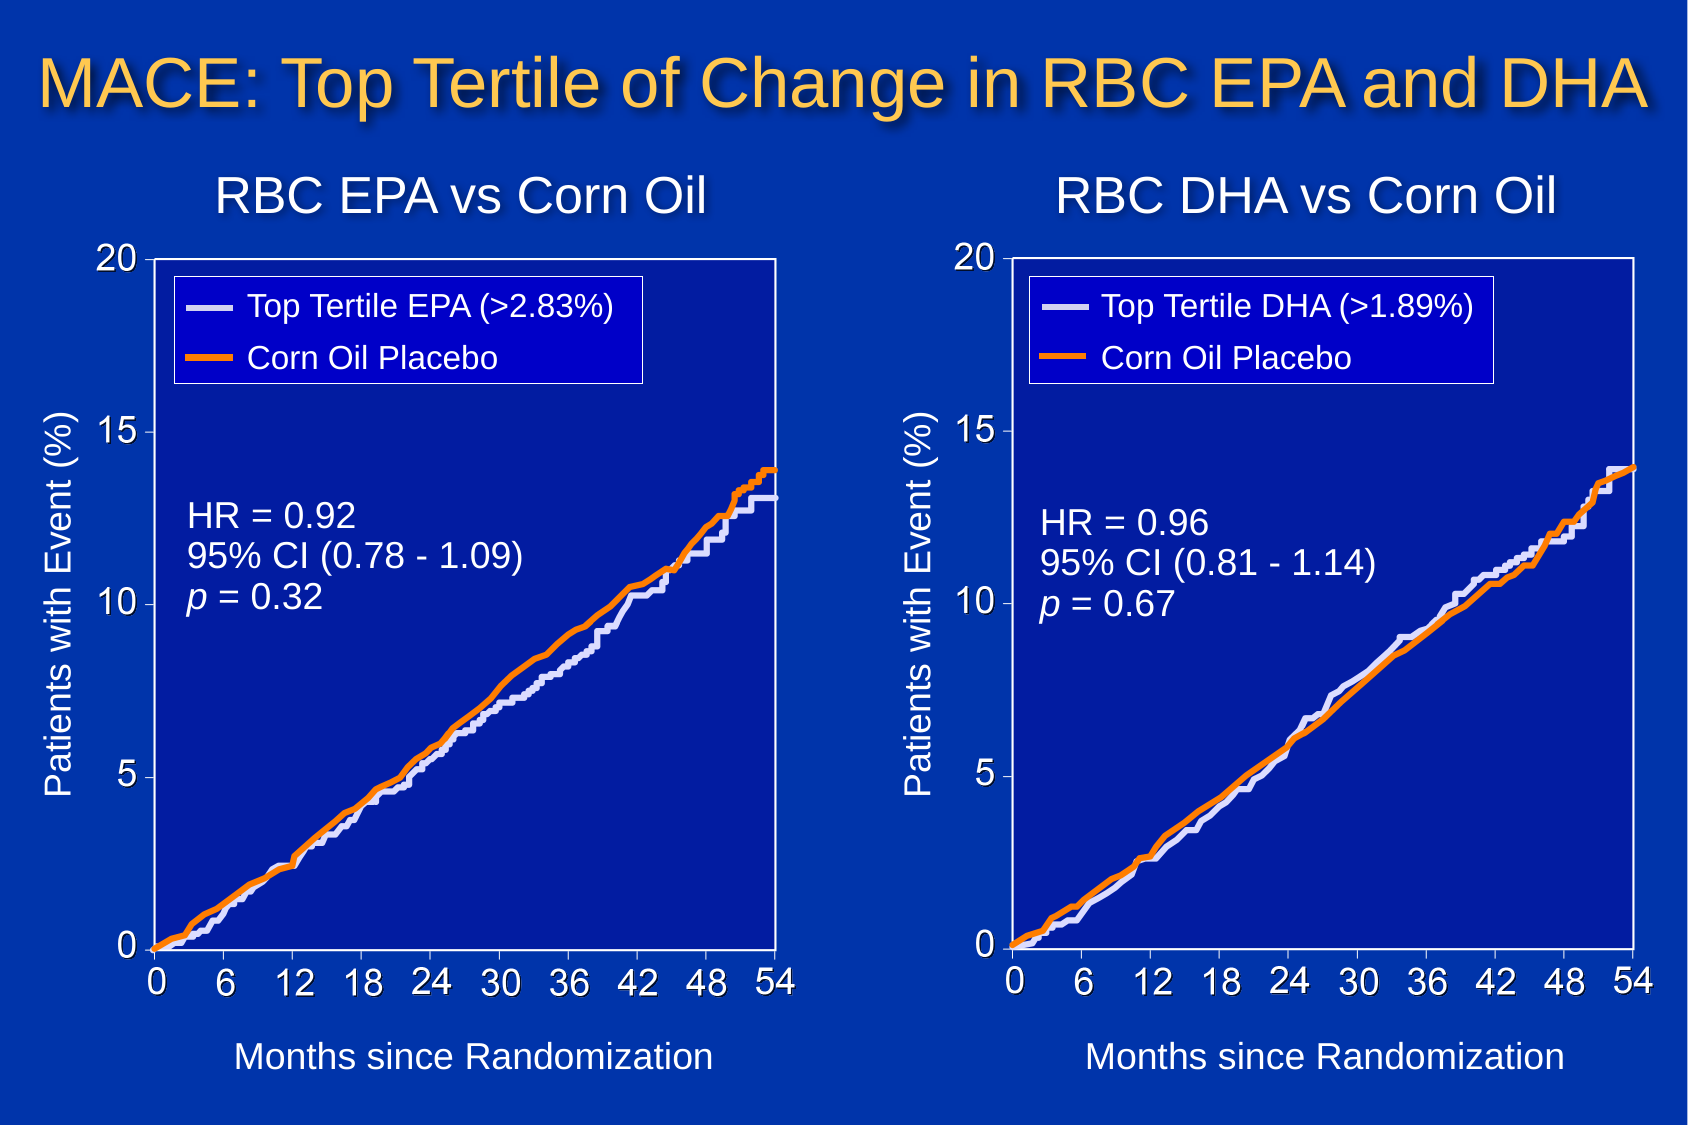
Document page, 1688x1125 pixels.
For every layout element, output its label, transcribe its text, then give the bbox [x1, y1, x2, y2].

picture [94, 238, 798, 1010]
text_box RBC DHA vs Corn Oil [997, 153, 1616, 231]
text_box Patients with Event (%) [885, 261, 946, 949]
picture [953, 237, 1656, 1009]
text_box Months since Randomization [1013, 1024, 1637, 1085]
text_box Patients with Event (%) [25, 261, 86, 949]
text_box Months since Randomization [162, 1024, 785, 1085]
text_box RBC EPA vs Corn Oil [149, 153, 773, 231]
title MACE: Top Tertile of Change in RBC EPA and DHA [0, 13, 1688, 146]
